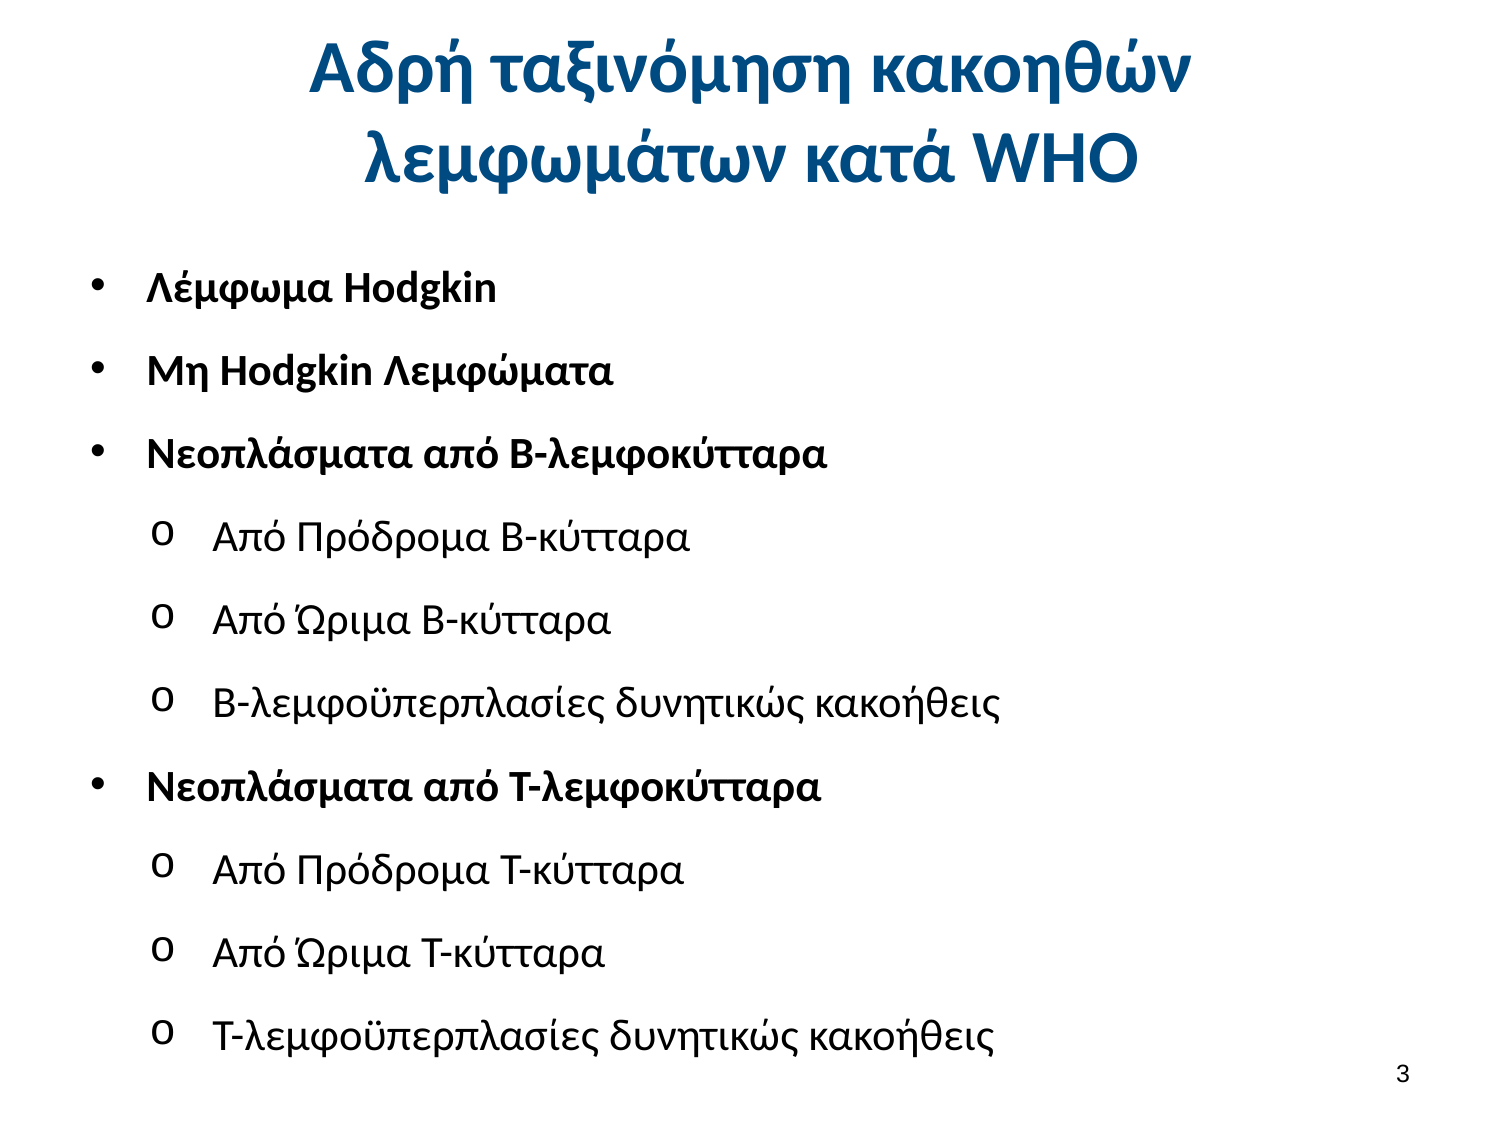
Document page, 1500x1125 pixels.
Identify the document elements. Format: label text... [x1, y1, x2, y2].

slide_number 2 [1074, 1042, 1425, 1103]
title Αδρή ταξινόμηση κακοηθών λεμφωμάτων κατά WHO [76, 19, 1427, 197]
list Λέμφωμα Hodgkin Μη Hodgkin Λεμφώματα Νεοπλάσματα από Β-λεμφοκύτταρα Από Πρόδρομα Β-κύτταρα Από Ώριμα Β-κύτταρα Β-λεμφοϋπερπλασίες δυνητικώς κακοήθεις Νεοπλάσματα από Τ-λεμφοκύτταρα Από Πρόδρομα Τ-κύτταρα Από Ώριμα Τ-κύτταρα Τ-λεμφοϋπερπλασίες δυνητικώς κακοήθεις [75, 243, 1425, 1071]
